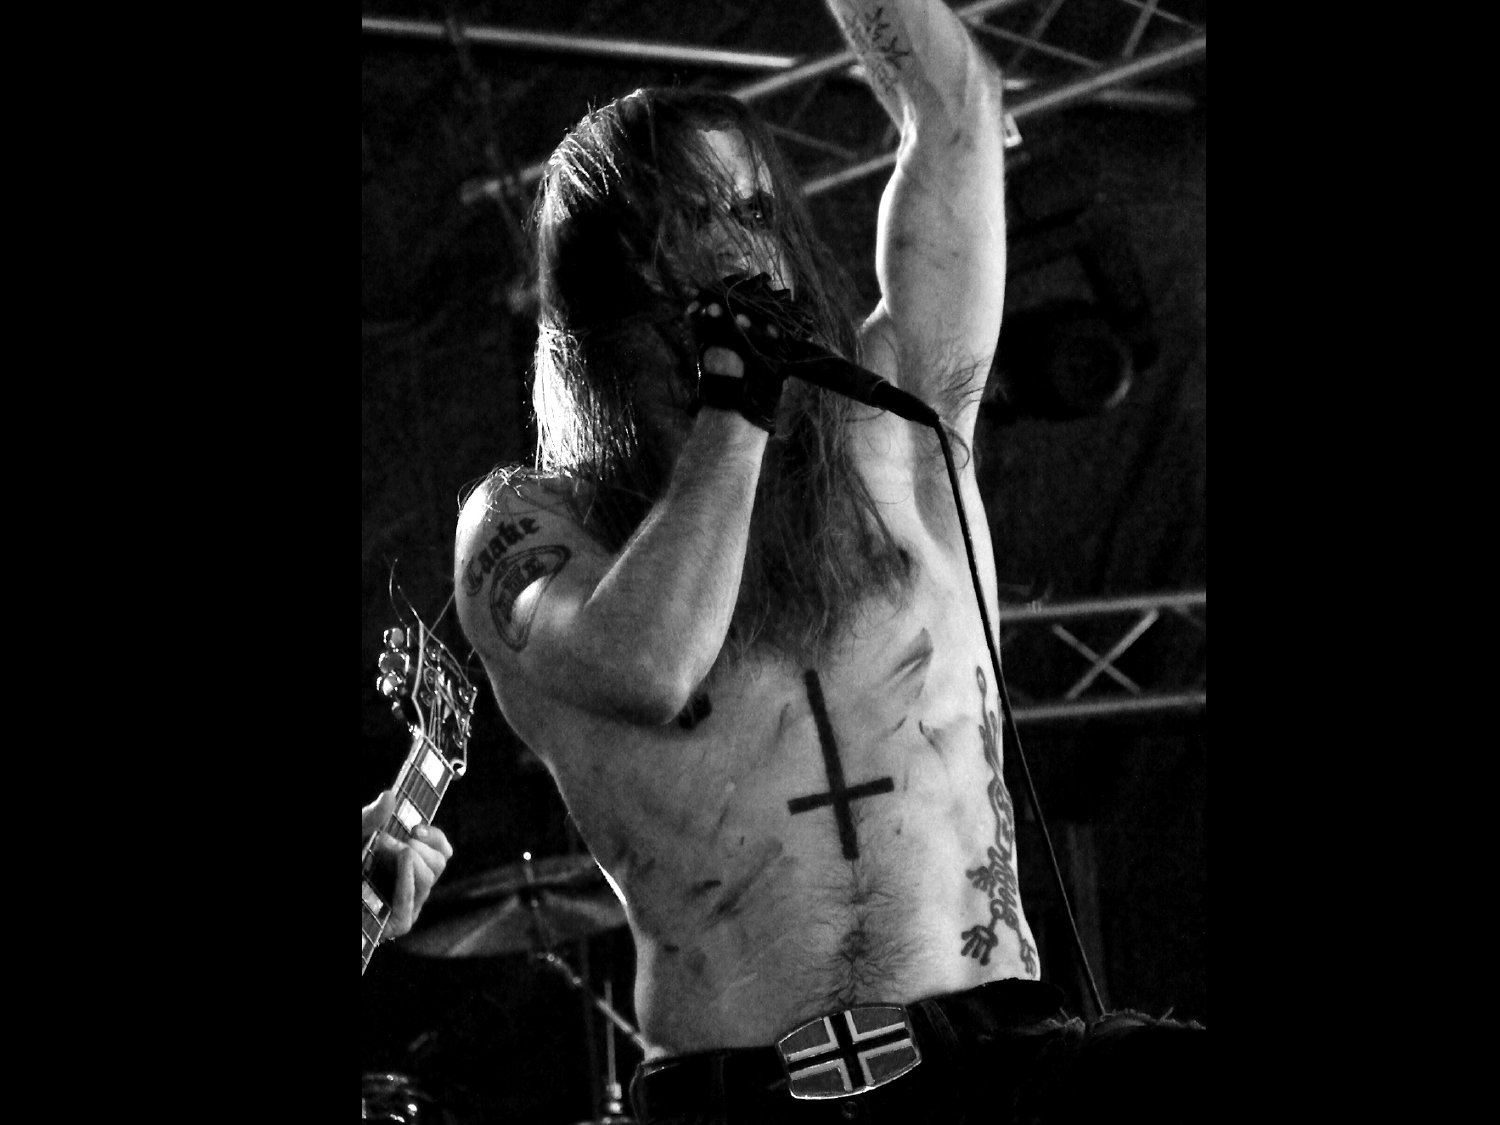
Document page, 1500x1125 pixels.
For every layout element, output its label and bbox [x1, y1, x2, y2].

picture [361, 0, 1206, 1125]
